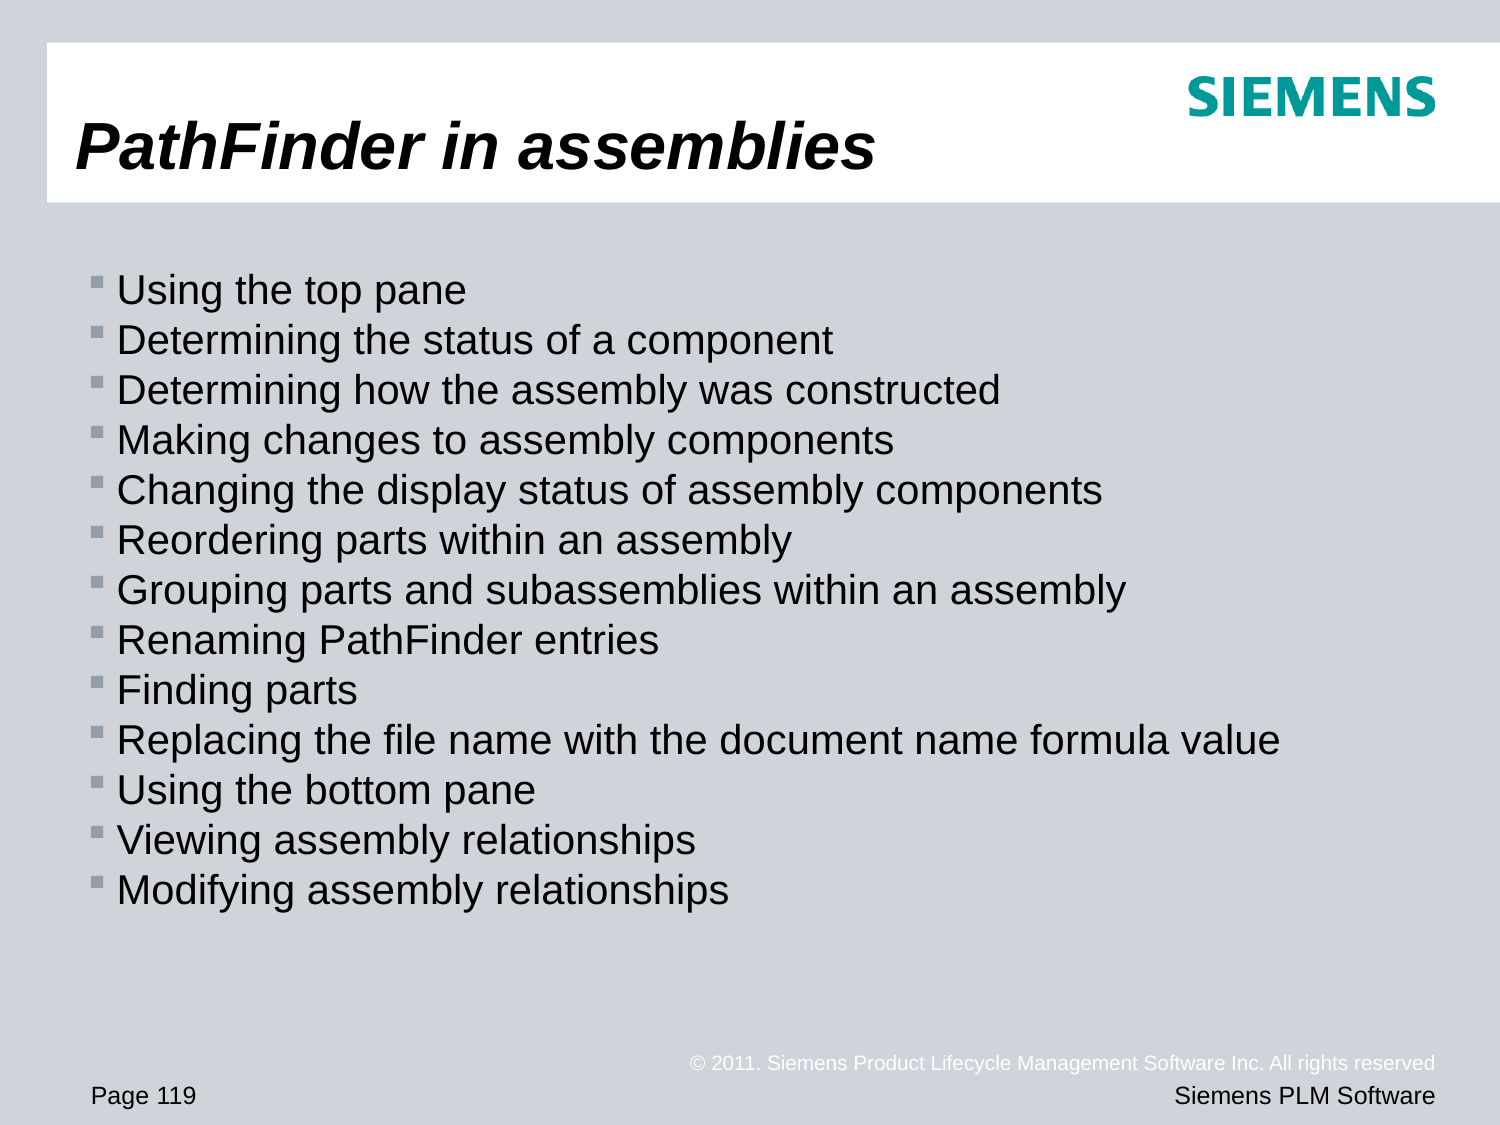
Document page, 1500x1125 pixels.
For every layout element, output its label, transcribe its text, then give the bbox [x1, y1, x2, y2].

title PathFinder in assemblies [74, 49, 1095, 183]
list Using the top pane Determining the status of a component Determining how the assembly was constructed Making changes to assembly components Changing the display status of assembly components Reordering parts within an assembly Grouping parts and subassemblies within an assembly Renaming PathFinder entries Finding parts Replacing the file name with the document name formula value Using the bottom pane Viewing assembly relationships Modifying assembly relationships [87, 262, 1438, 1013]
picture [1181, 69, 1444, 123]
